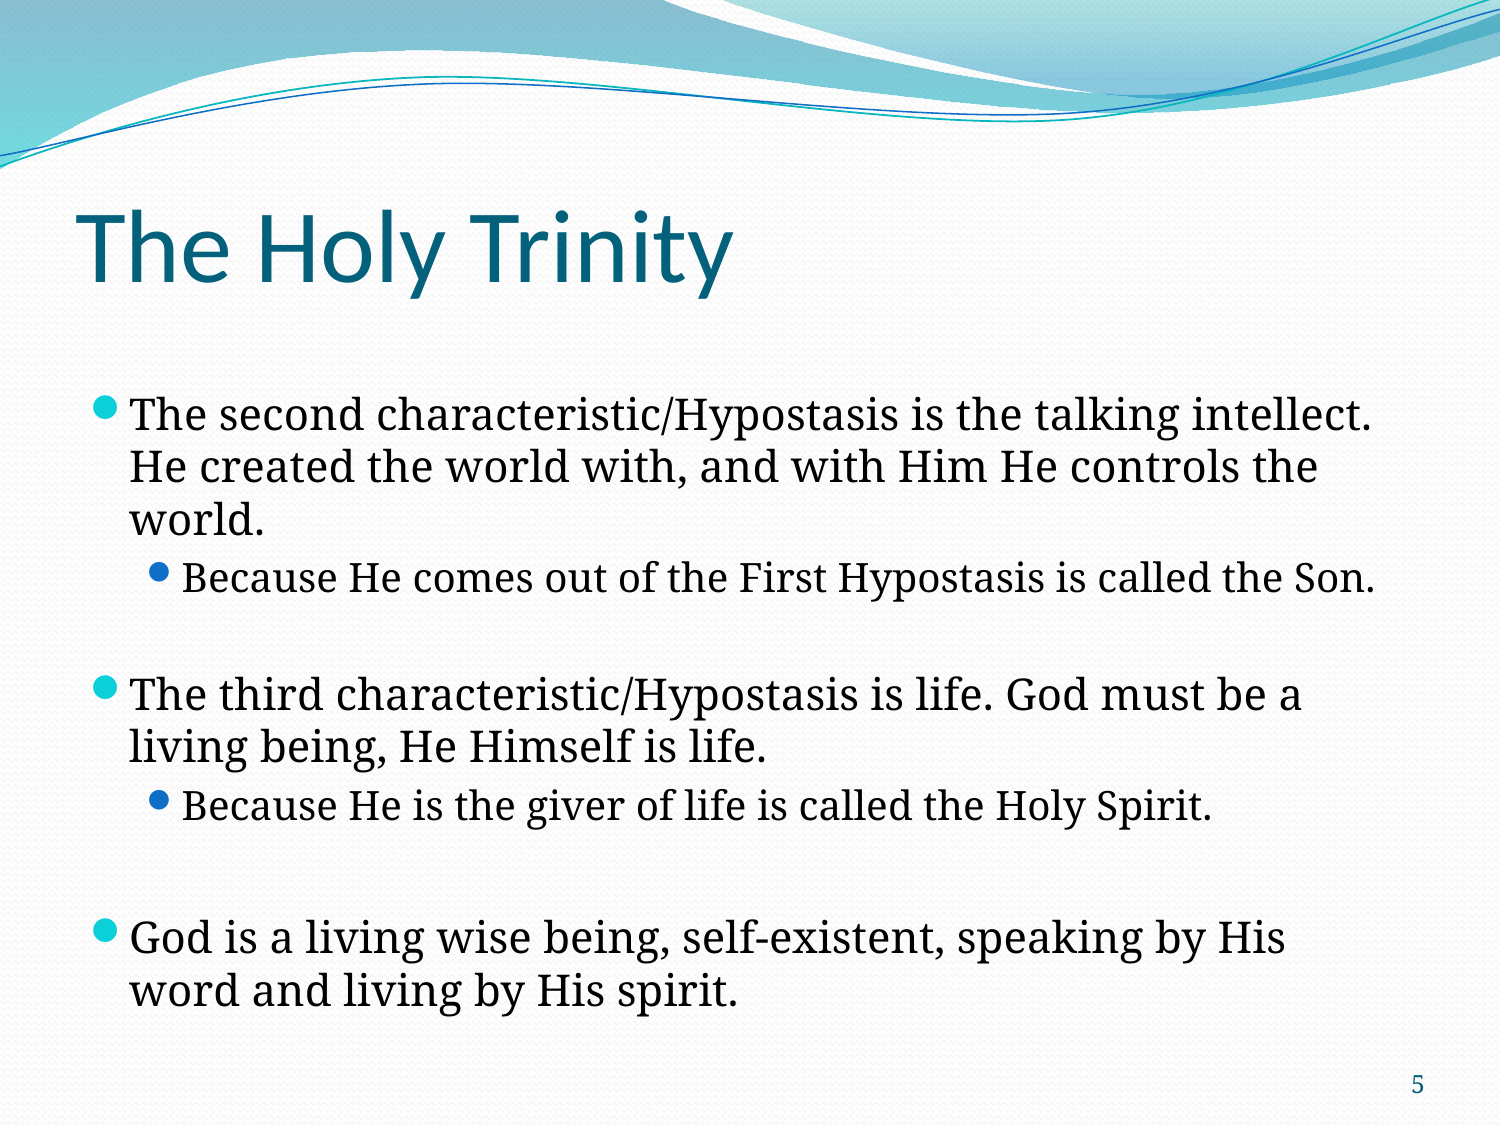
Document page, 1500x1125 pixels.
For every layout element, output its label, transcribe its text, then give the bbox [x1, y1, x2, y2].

slide_number 5 [1299, 1042, 1425, 1103]
list The second characteristic/Hypostasis is the talking intellect. He created the world with, and with Him He controls the world. Because He comes out of the First Hypostasis is called the Son. The third characteristic/Hypostasis is life. God must be a living being, He Himself is life. Because He is the giver of life is called the Holy Spirit. God is a living wise being, self-existent, speaking by His word and living by His spirit. [75, 317, 1425, 1038]
title The Holy Trinity [75, 115, 1425, 303]
